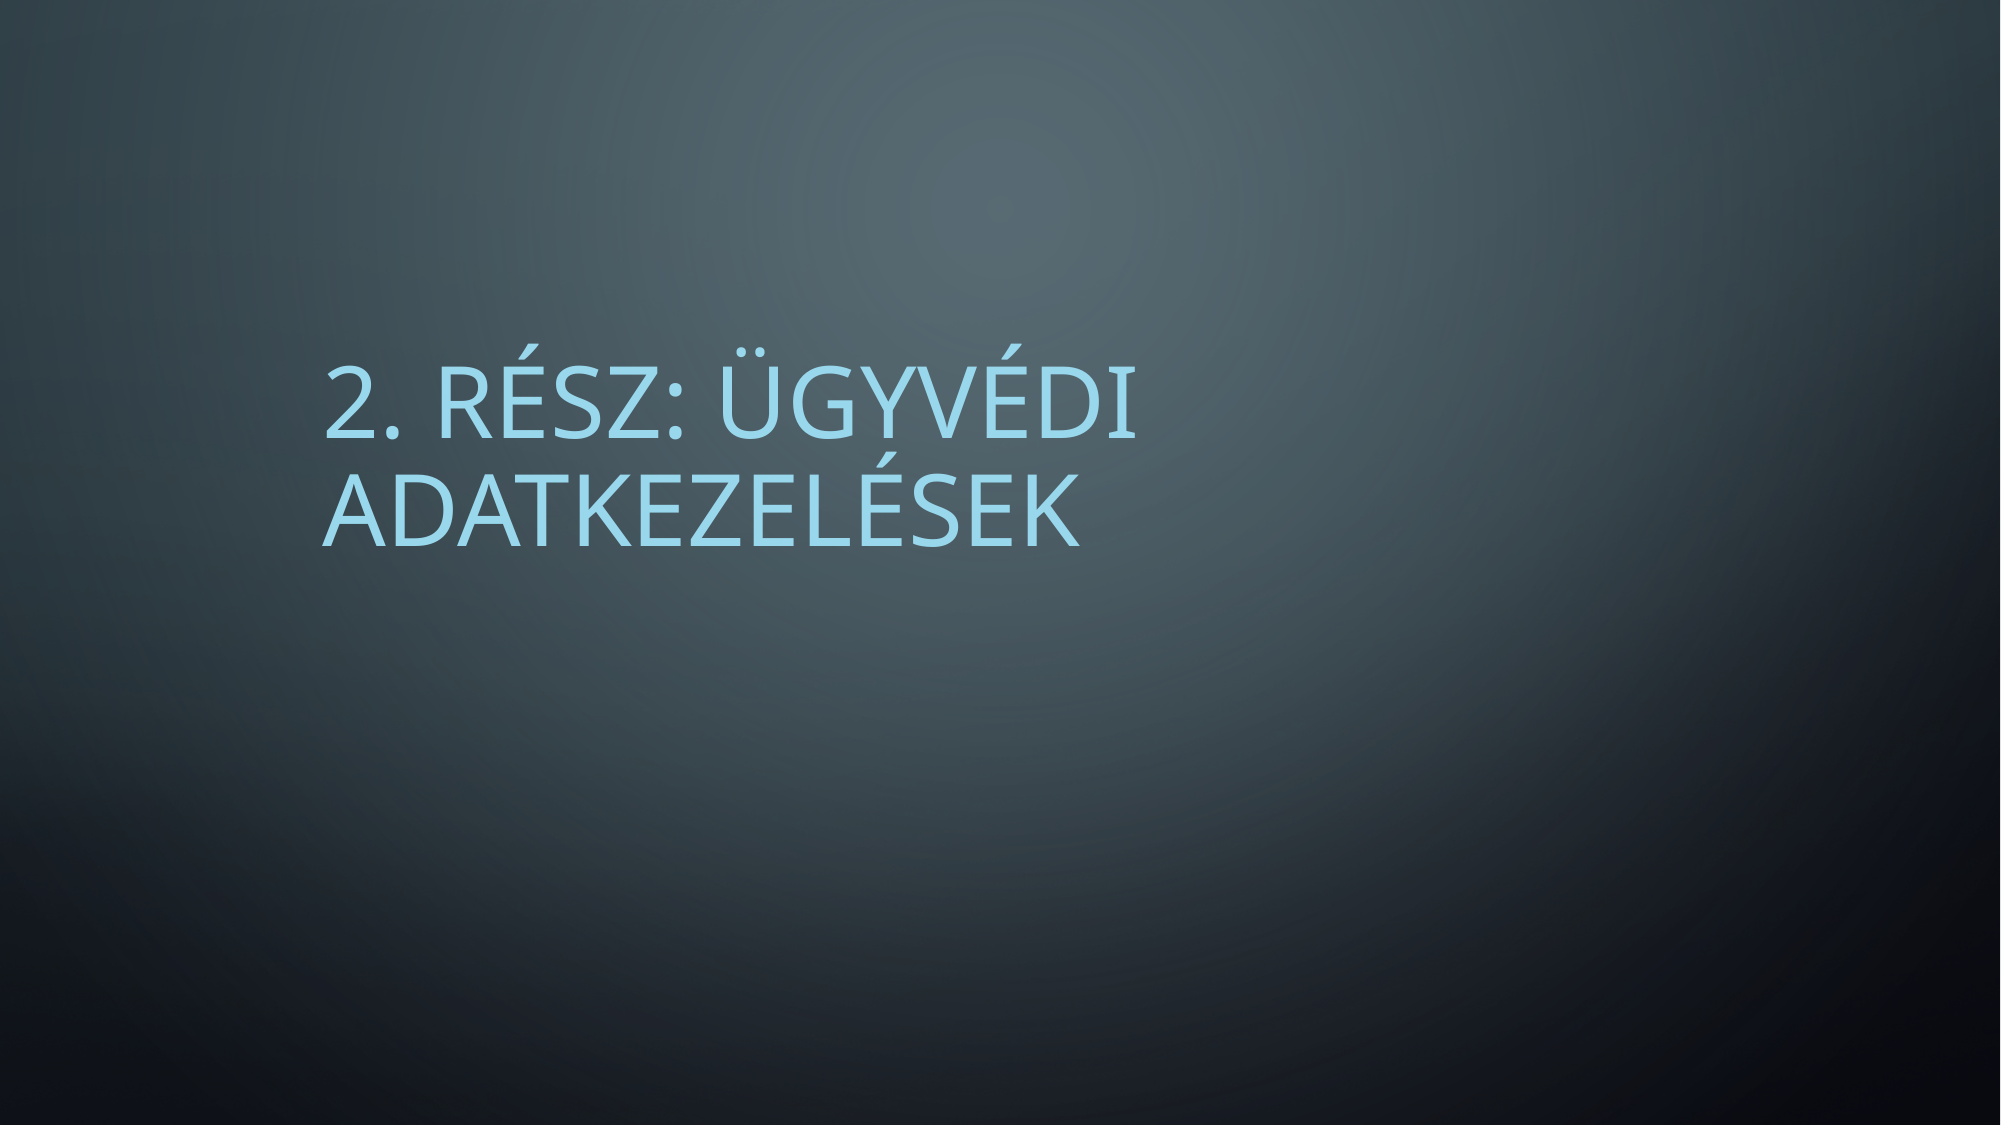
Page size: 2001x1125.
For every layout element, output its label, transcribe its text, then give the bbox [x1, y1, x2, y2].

title 2. Rész: ügyvédi adatkezelések [307, 184, 1750, 576]
